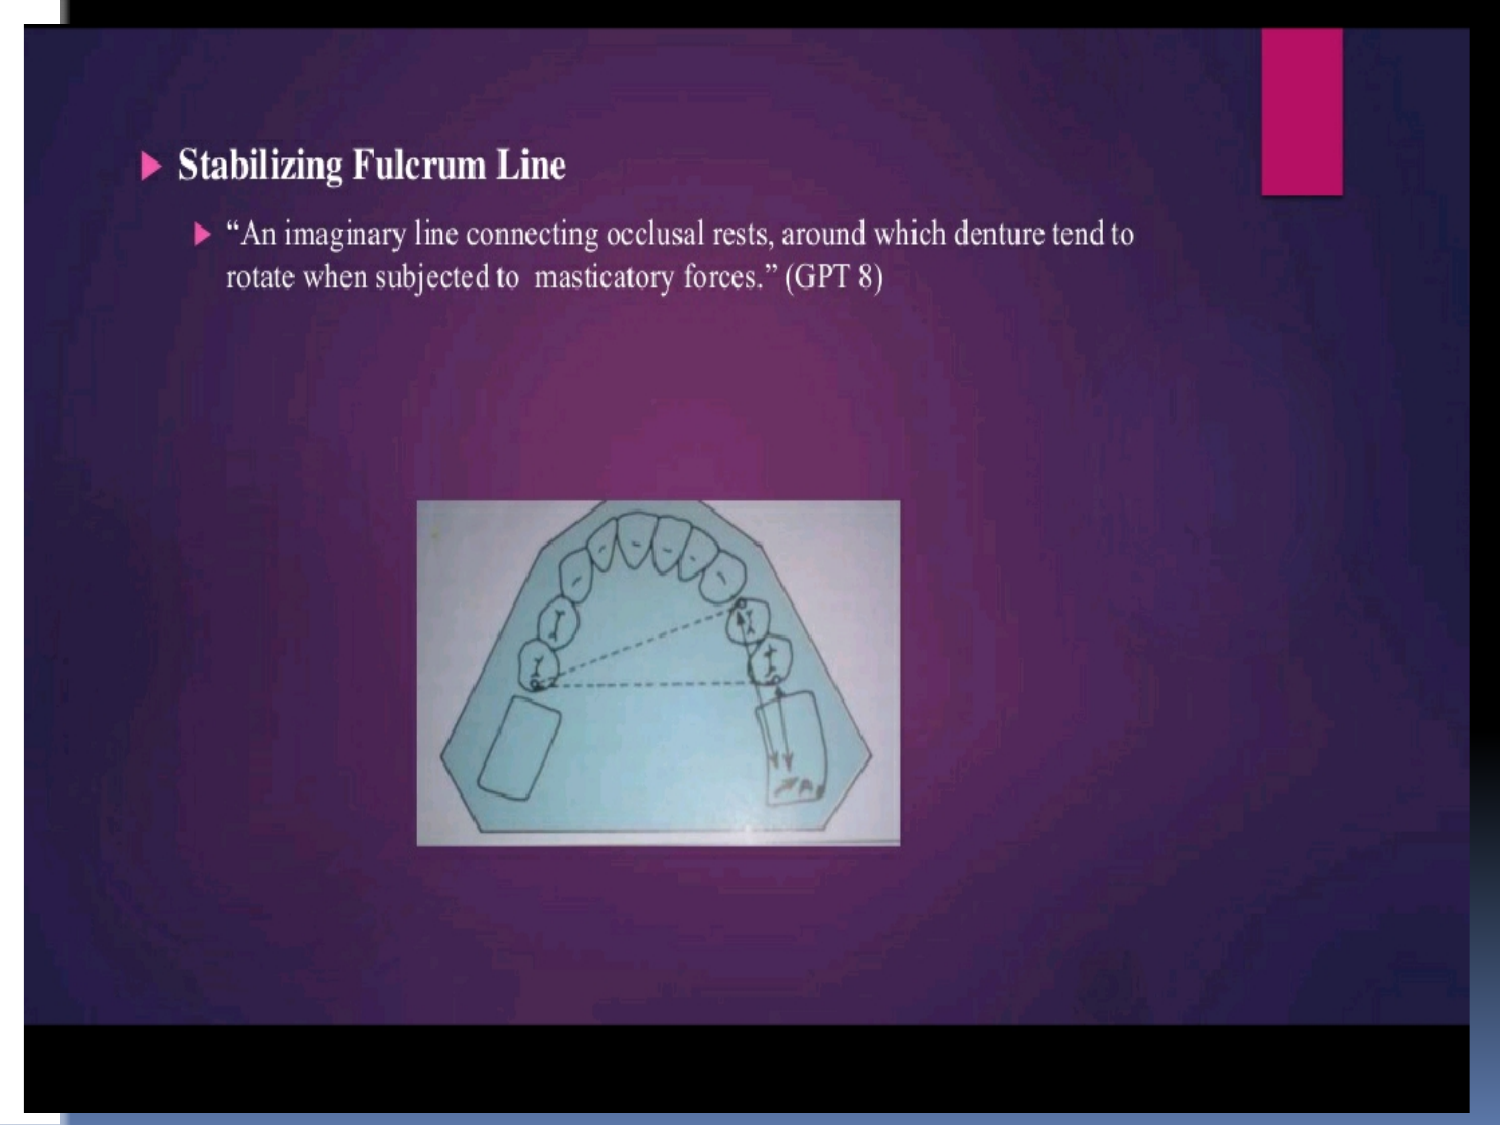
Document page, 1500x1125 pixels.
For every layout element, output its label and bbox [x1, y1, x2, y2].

list [23, 24, 1471, 1113]
